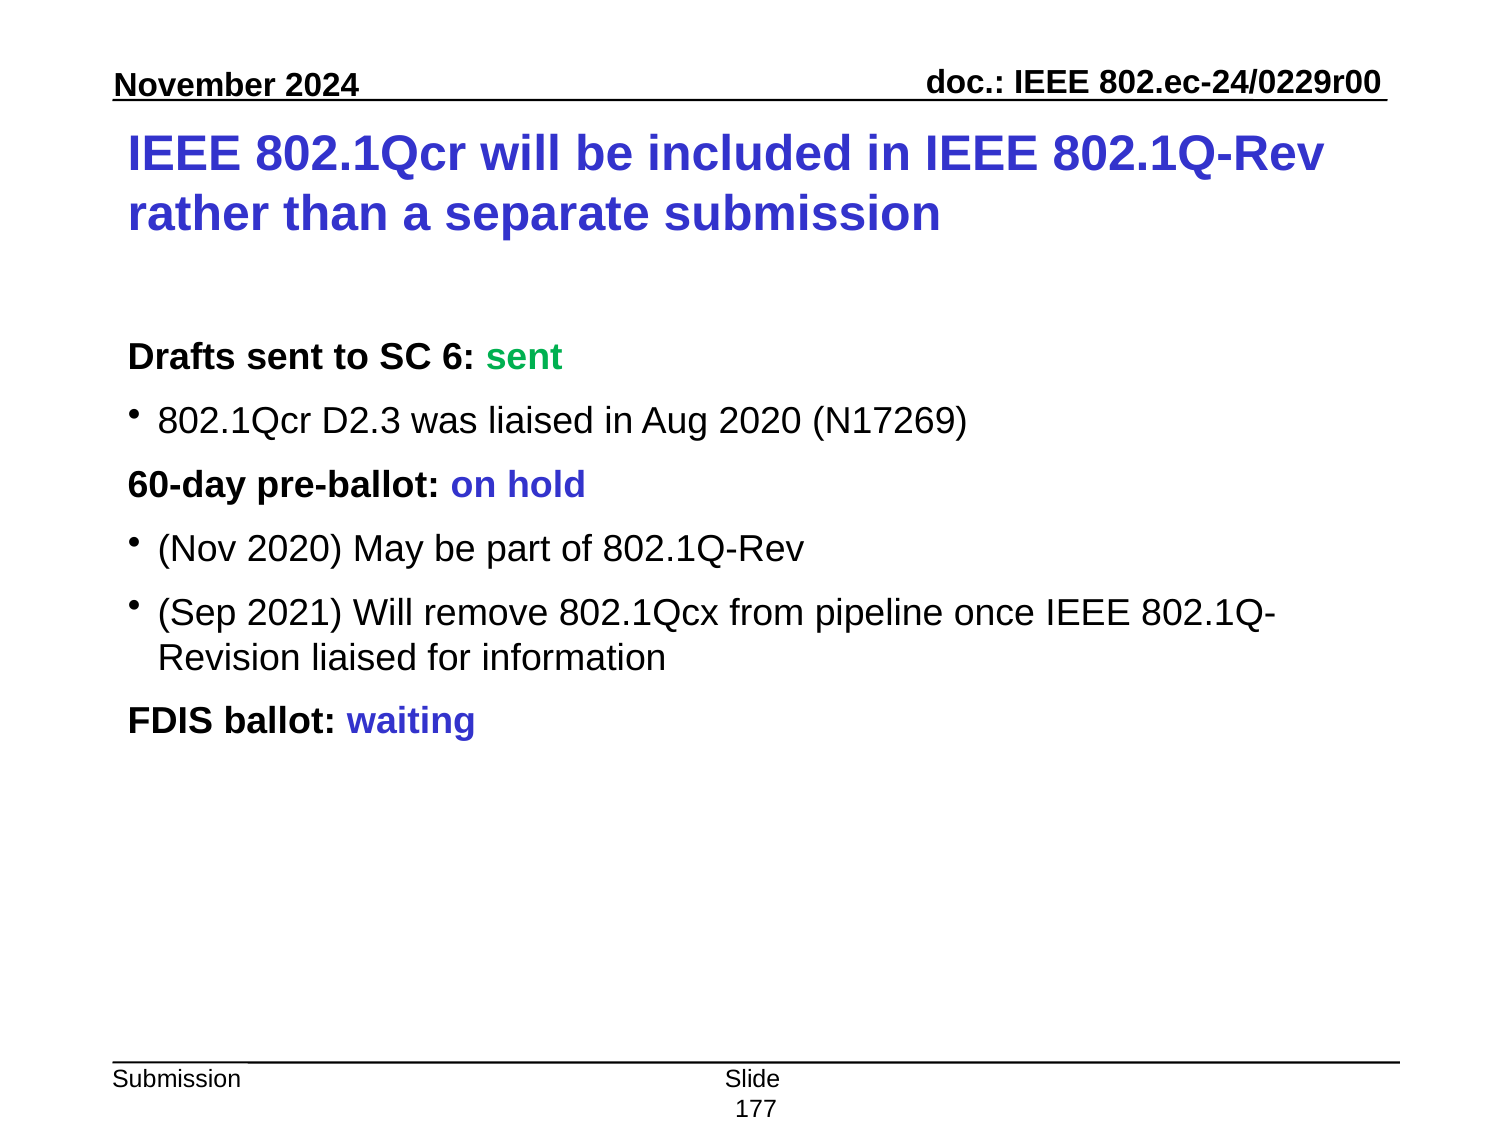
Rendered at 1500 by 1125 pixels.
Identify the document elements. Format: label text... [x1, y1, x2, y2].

title IEEE 802.1Qcr will be included in IEEE 802.1Q-Rev rather than a separate submission [112, 112, 1388, 288]
slide_number Slide 177 [709, 1061, 803, 1093]
list Drafts sent to SC 6: sent 802.1Qcr D2.3 was liaised in Aug 2020 (N17269) 60-day pre-ballot: on hold (Nov 2020) May be part of 802.1Q-Rev (Sep 2021) Will remove 802.1Qcx from pipeline once IEEE 802.1Q-Revision liaised for information FDIS ballot: waiting [112, 324, 1388, 1000]
